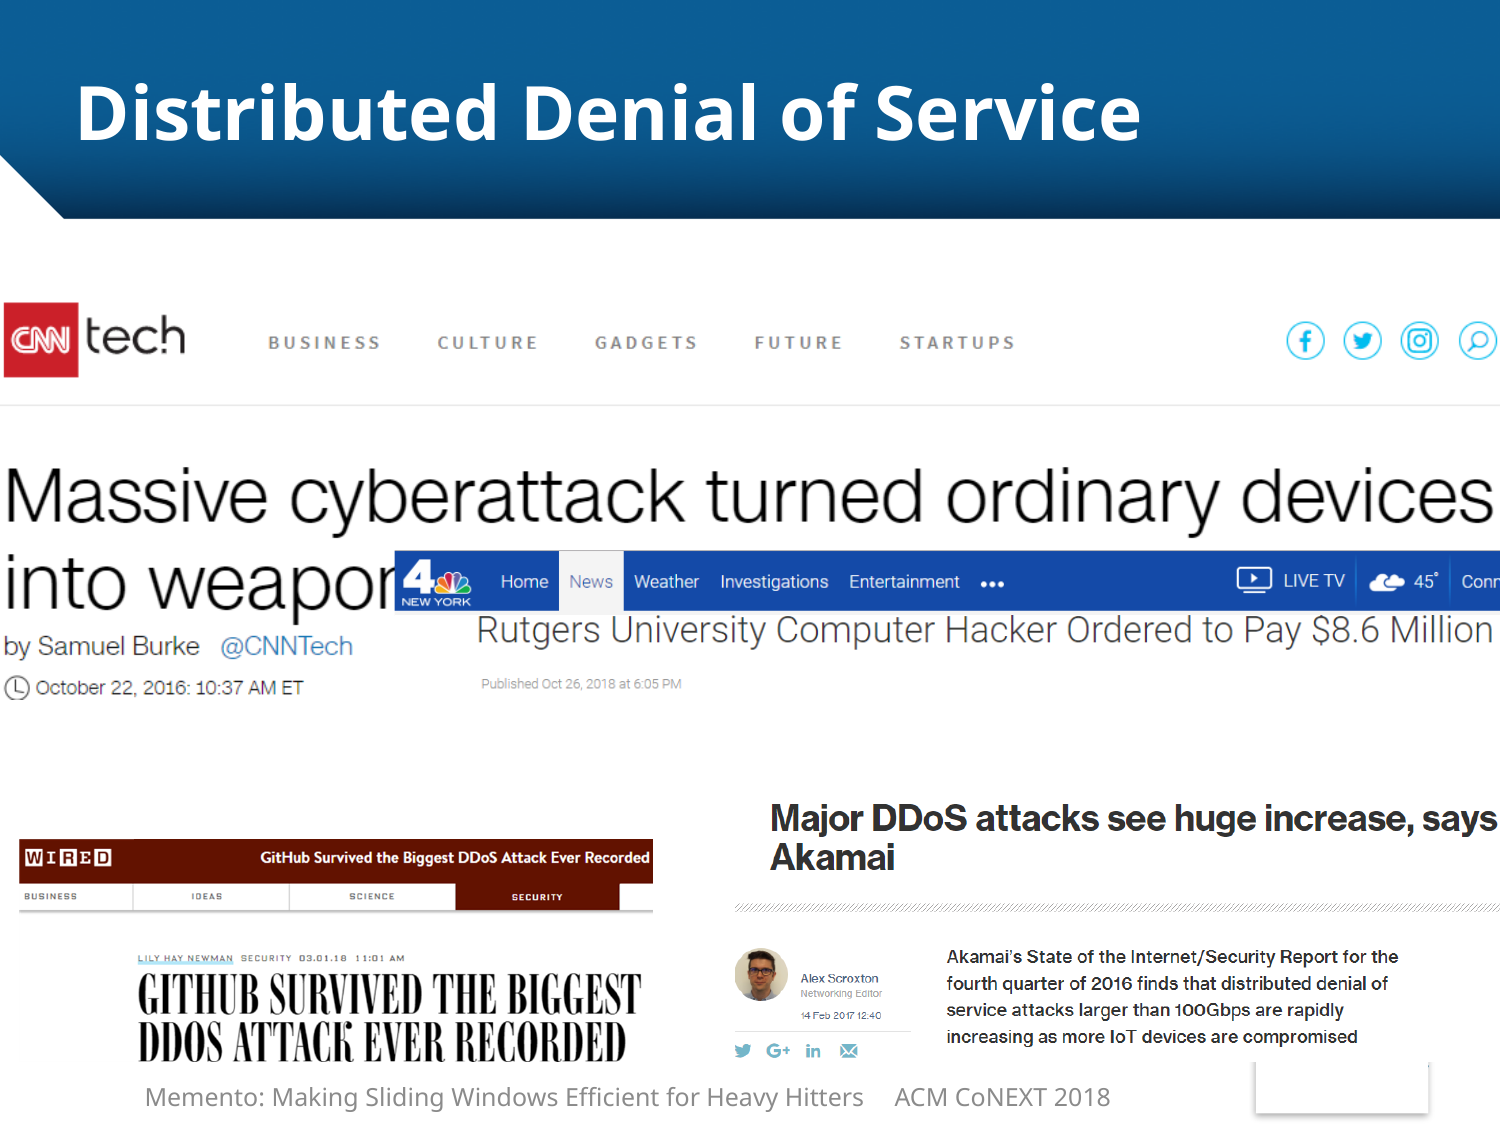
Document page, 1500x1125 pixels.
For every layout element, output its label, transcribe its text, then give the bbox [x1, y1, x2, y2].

title Distributed Denial of Service [59, 22, 1426, 199]
picture [0, 0, 1500, 1125]
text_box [394, 550, 1500, 700]
